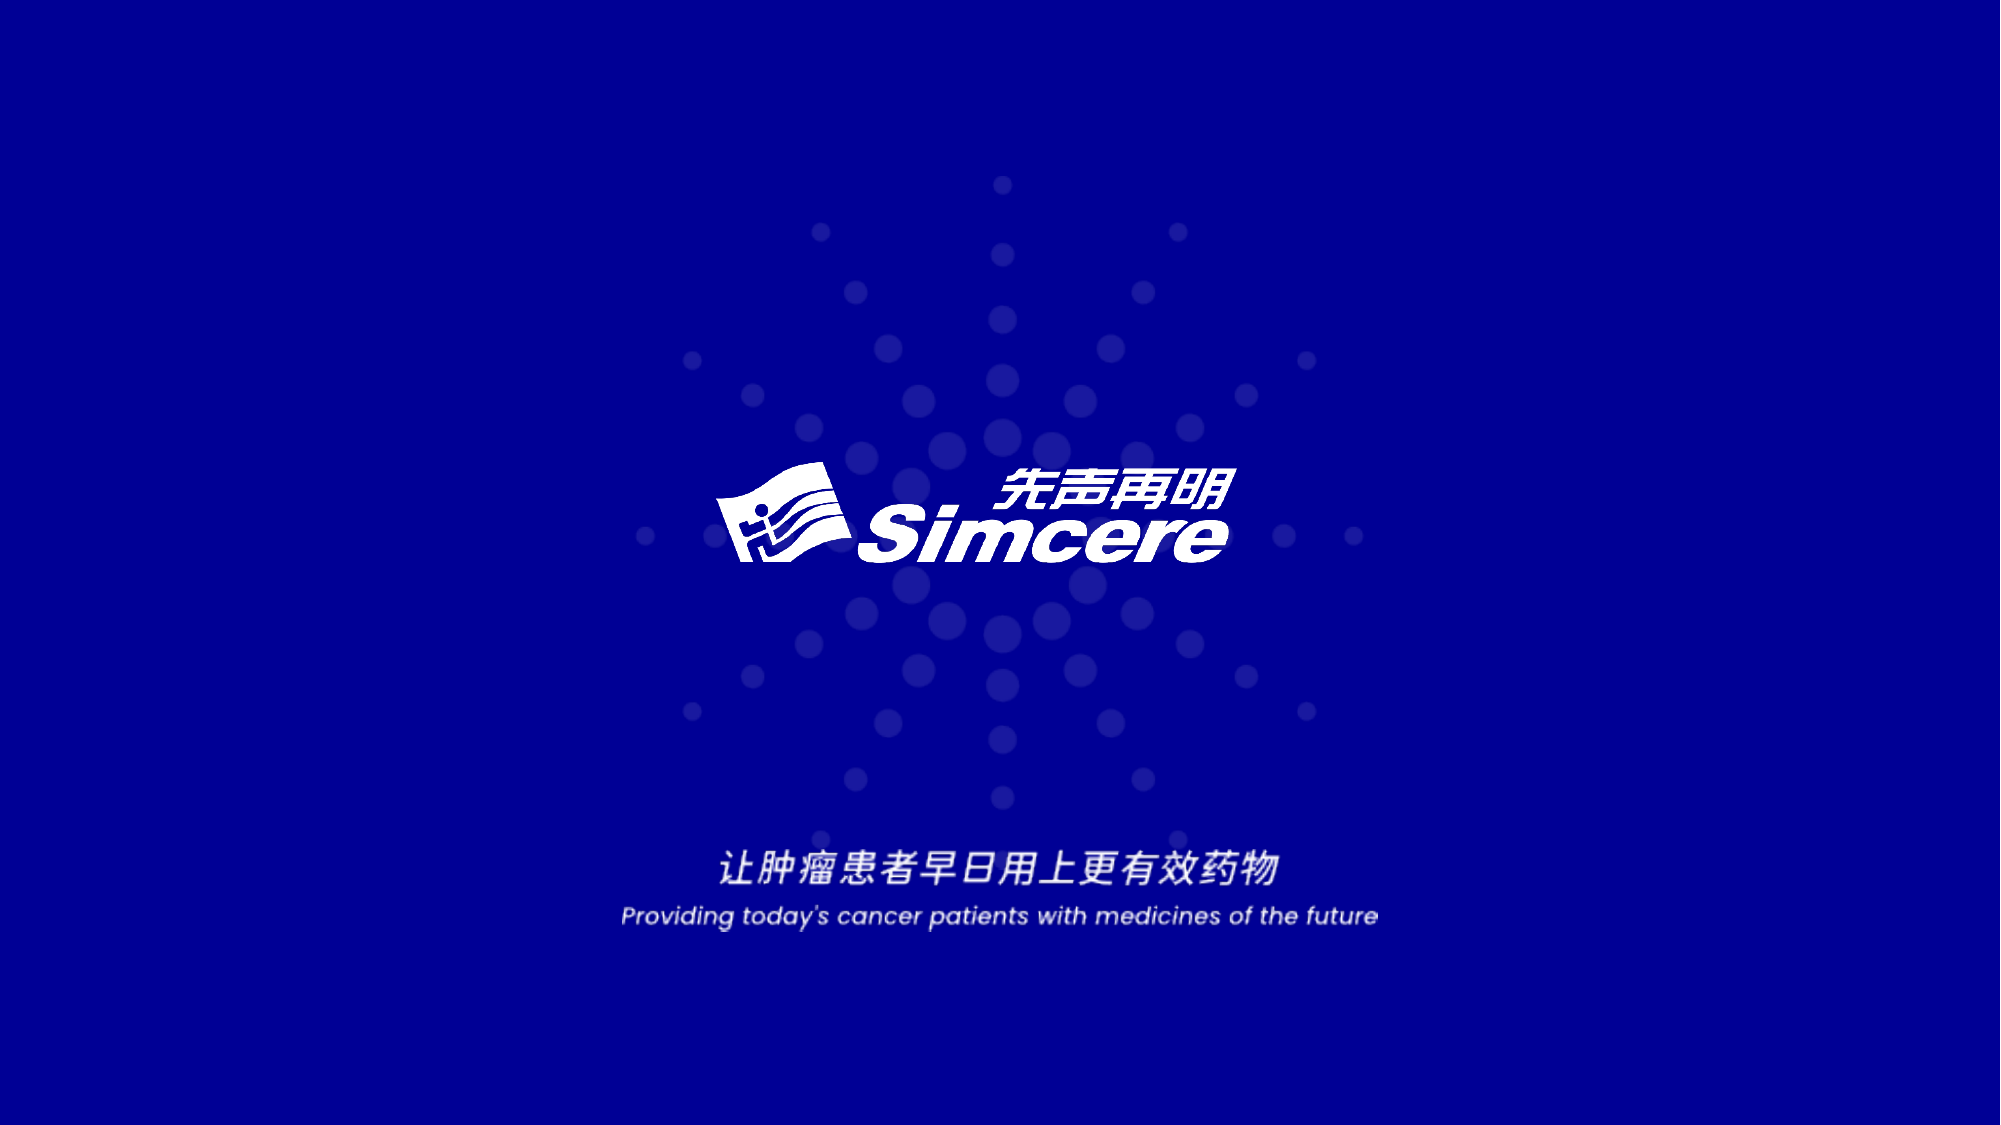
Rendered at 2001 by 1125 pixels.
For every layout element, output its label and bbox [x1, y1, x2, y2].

picture [622, 176, 1378, 932]
